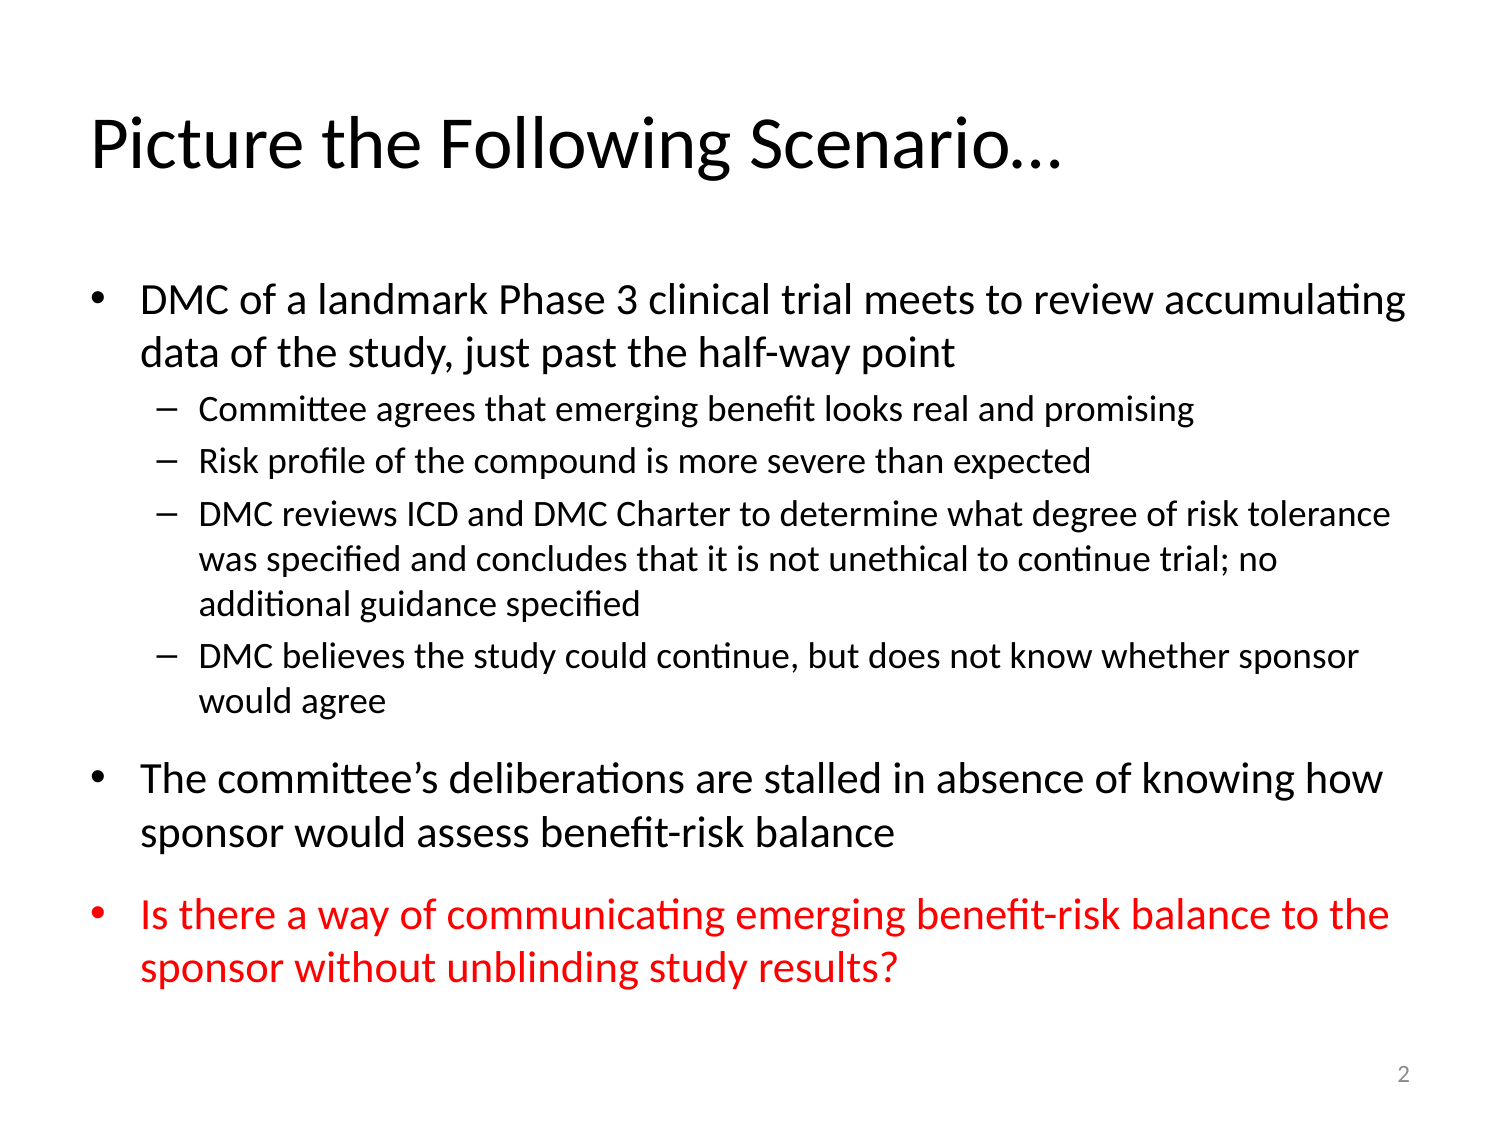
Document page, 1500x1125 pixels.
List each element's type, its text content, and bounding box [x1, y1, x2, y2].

list DMC of a landmark Phase 3 clinical trial meets to review accumulating data of the study, just past the half-way point Committee agrees that emerging benefit looks real and promising Risk profile of the compound is more severe than expected DMC reviews ICD and DMC Charter to determine what degree of risk tolerance was specified and concludes that it is not unethical to continue trial; no additional guidance specified DMC believes the study could continue, but does not know whether sponsor would agree The committee’s deliberations are stalled in absence of knowing how sponsor would assess benefit-risk balance Is there a way of communicating emerging benefit-risk balance to the sponsor without unblinding study results? [75, 262, 1425, 1005]
slide_number 2 [1074, 1042, 1425, 1103]
title Picture the Following Scenario… [75, 45, 1425, 233]
